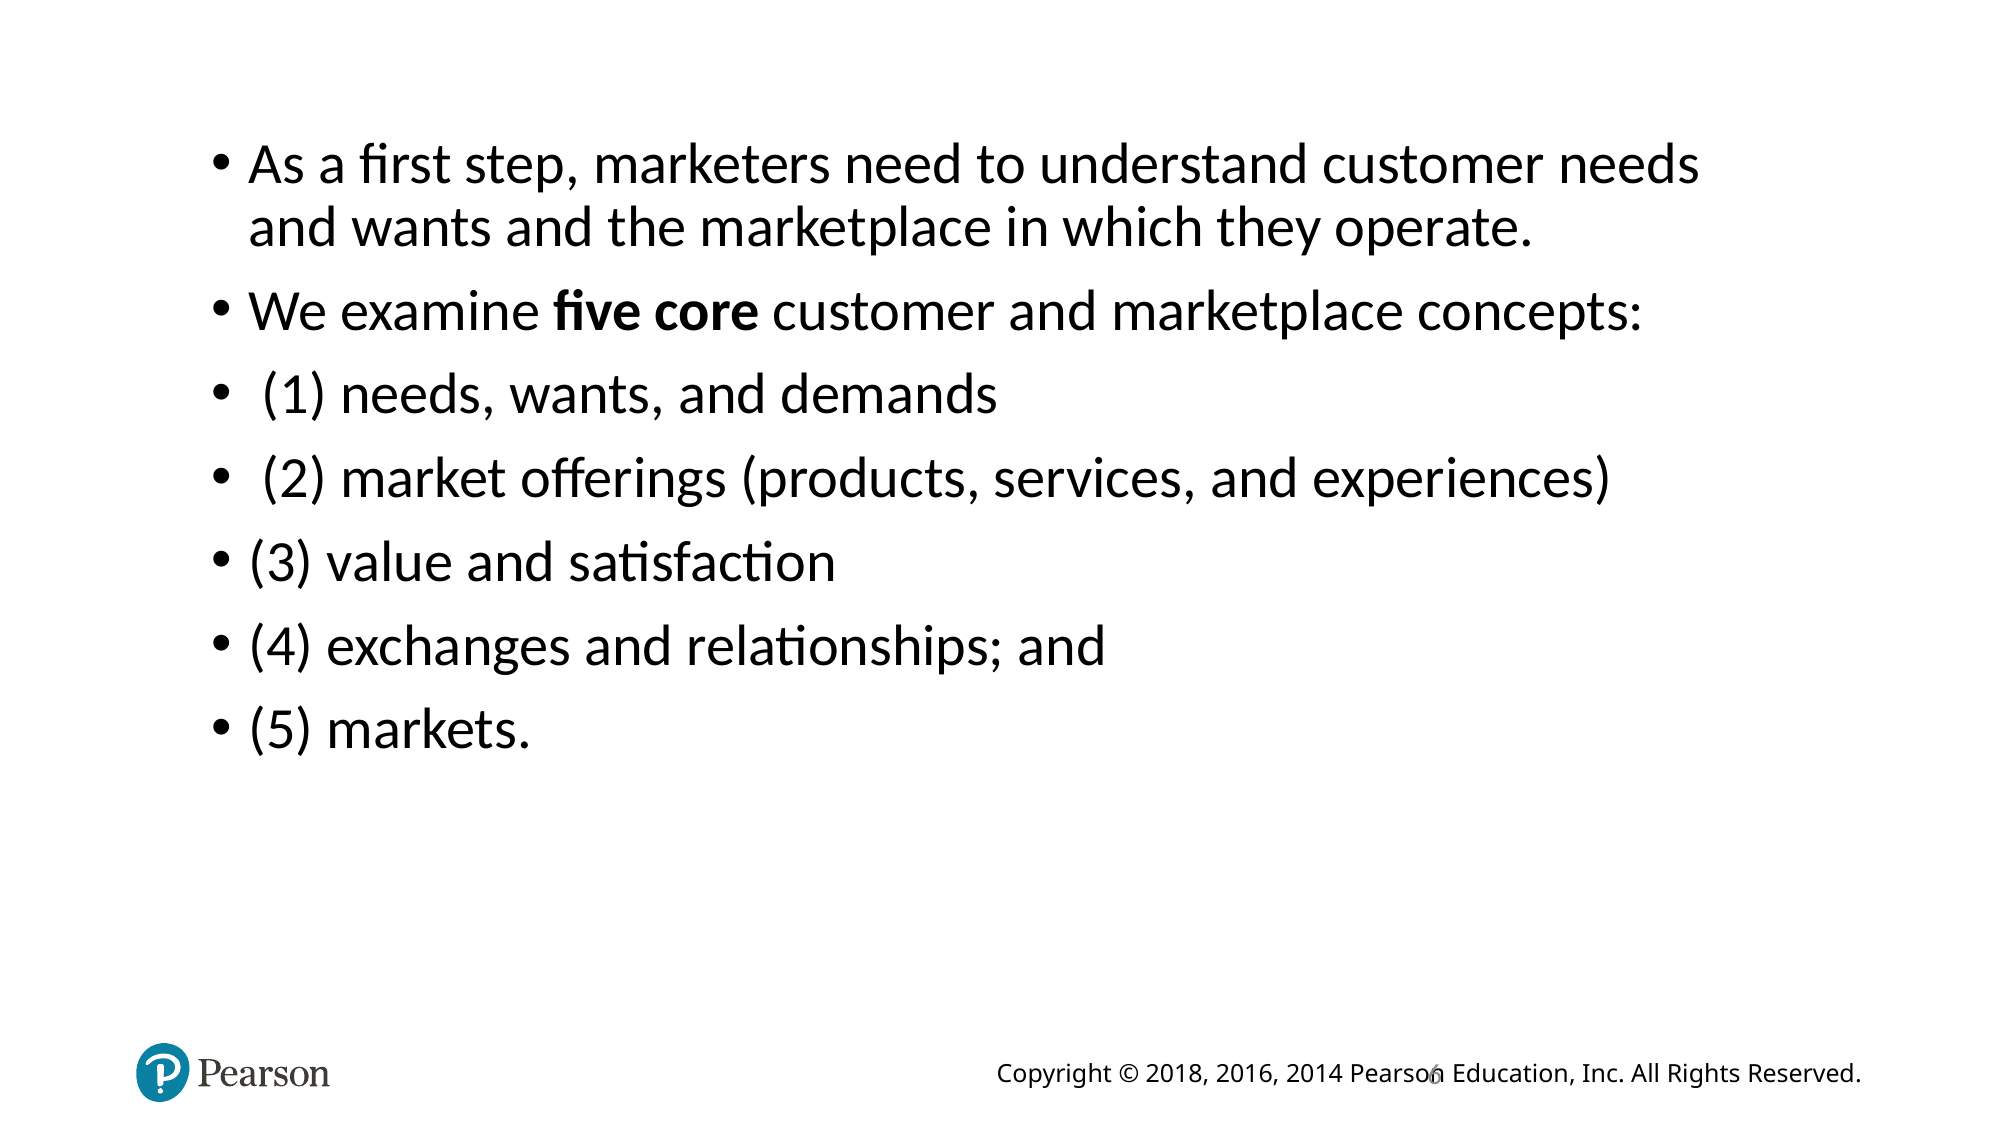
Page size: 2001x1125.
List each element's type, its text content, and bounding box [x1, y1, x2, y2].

slide_number 6 [1412, 1042, 1863, 1103]
list As a first step, marketers need to understand customer needs and wants and the marketplace in which they operate. We examine five core customer and marketplace concepts: (1) needs, wants, and demands (2) market offerings (products, services, and experiences) (3) value and satisfaction (4) exchanges and relationships; and (5) markets. [196, 125, 1813, 943]
